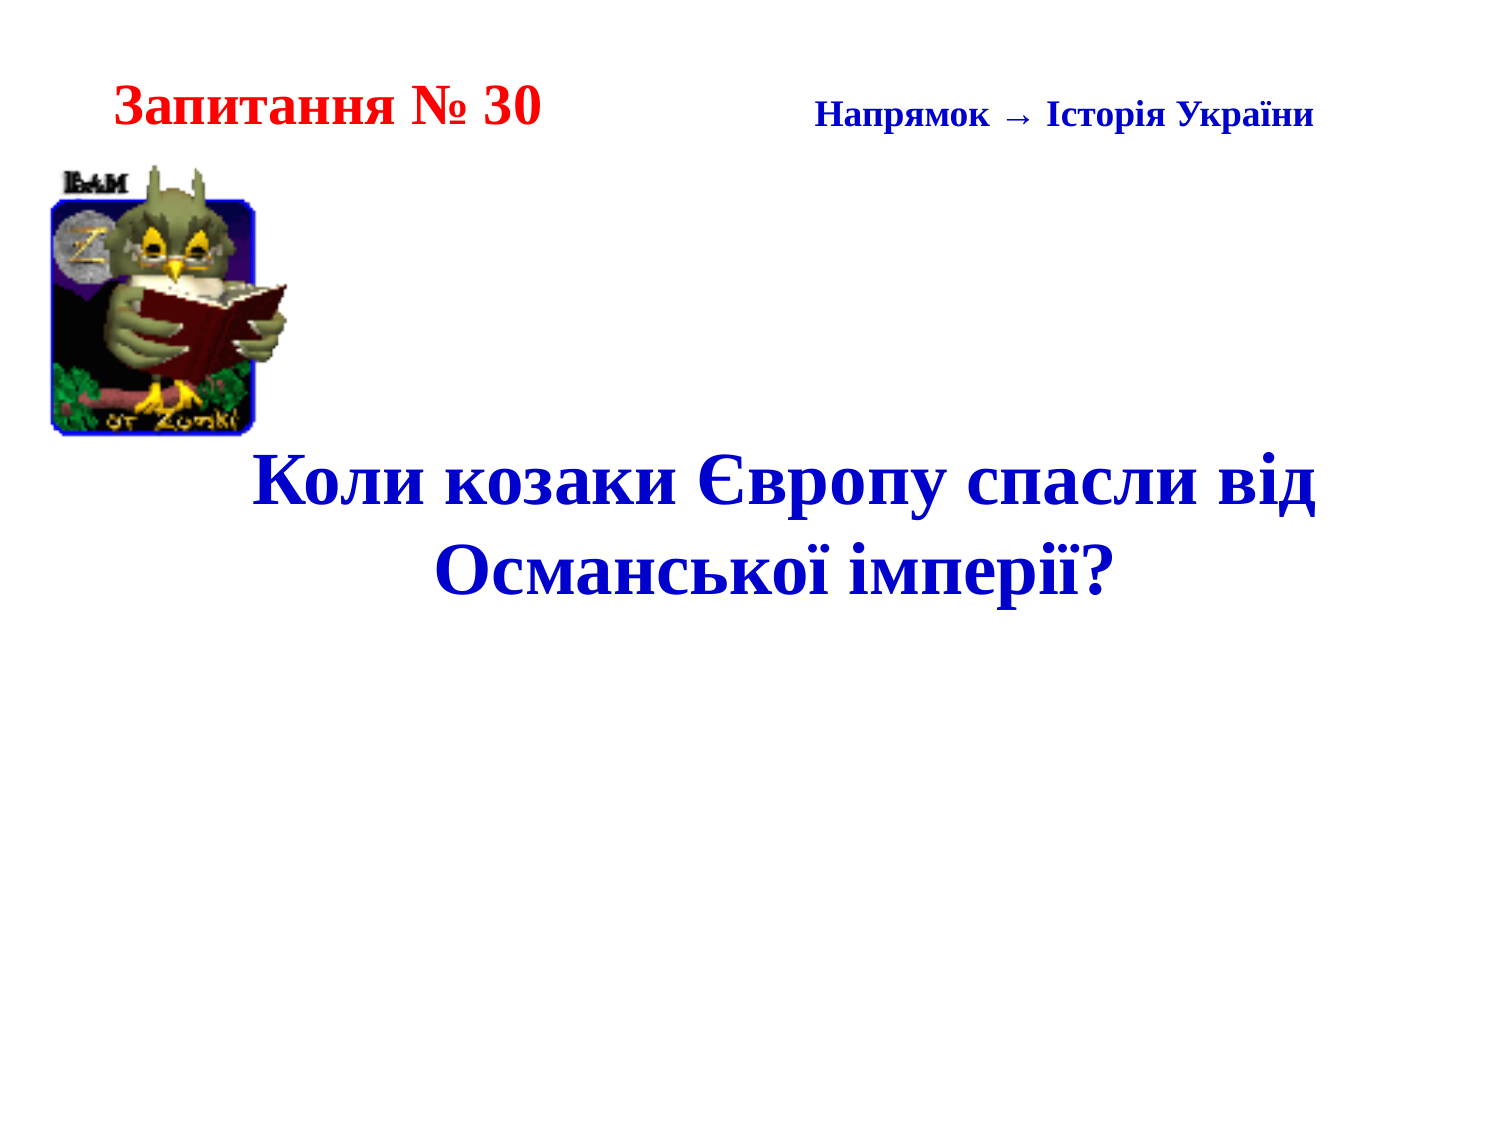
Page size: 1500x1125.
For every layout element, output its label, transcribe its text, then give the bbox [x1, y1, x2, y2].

text_box Коли козаки Європу спасли від Османської імперії? [164, 421, 1407, 617]
picture [23, 163, 305, 446]
text_box Запитання № 30 [93, 58, 563, 144]
text_box Напрямок → Історія України [799, 81, 1330, 142]
